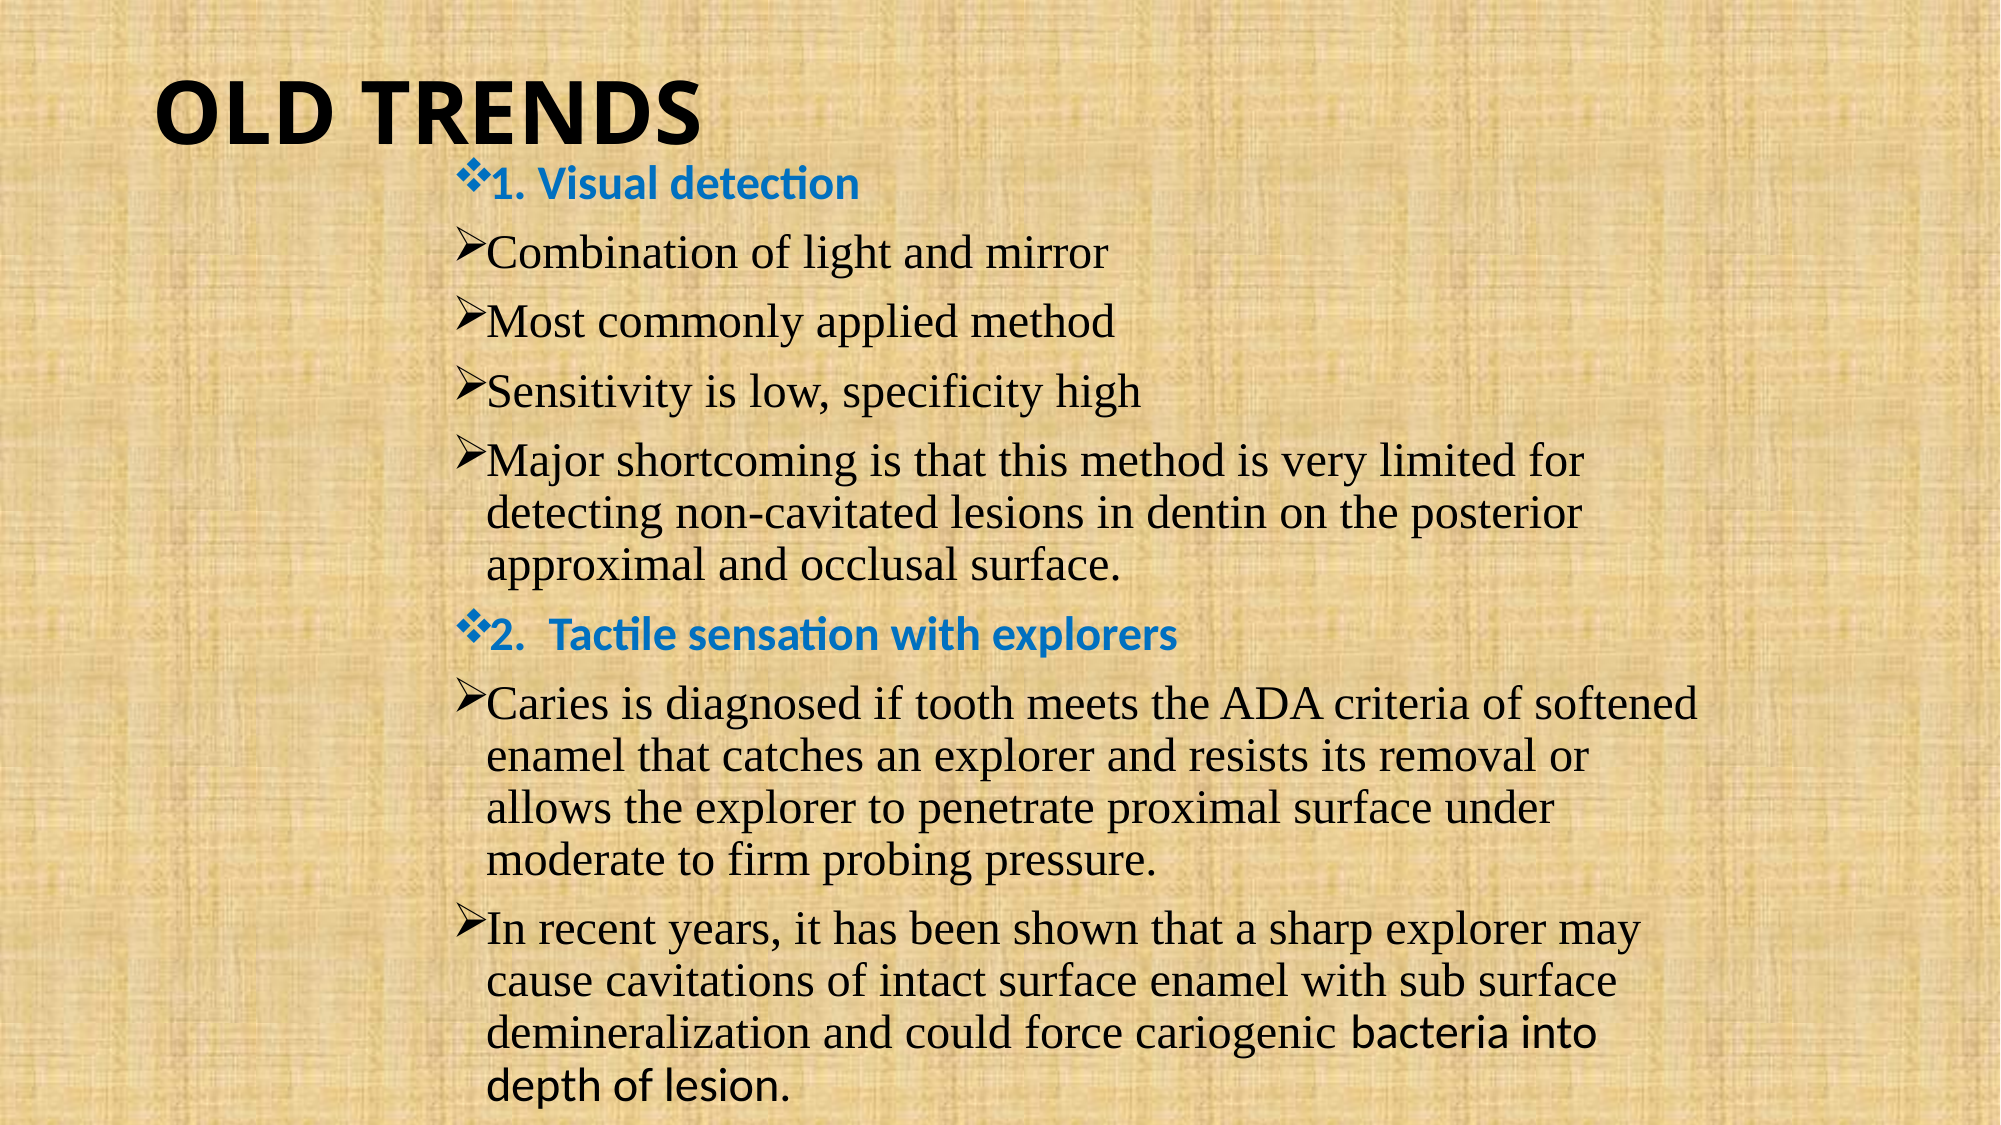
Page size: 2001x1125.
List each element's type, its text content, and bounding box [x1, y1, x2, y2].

picture [0, 0, 2001, 1125]
title OLD TRENDS [137, 59, 1863, 278]
list 1. Visual detection Combination of light and mirror Most commonly applied method Sensitivity is low, specificity high Major shortcoming is that this method is very limited for detecting non-cavitated lesions in dentin on the posterior approximal and occlusal surface. 2. Tactile sensation with explorers Caries is diagnosed if tooth meets the ADA criteria of softened enamel that catches an explorer and resists its removal or allows the explorer to penetrate proximal surface under moderate to firm probing pressure. In recent years, it has been shown that a sharp explorer may cause cavitations of intact surface enamel with sub surface demineralization and could force cariogenic bacteria into depth of lesion. [437, 149, 1733, 1125]
